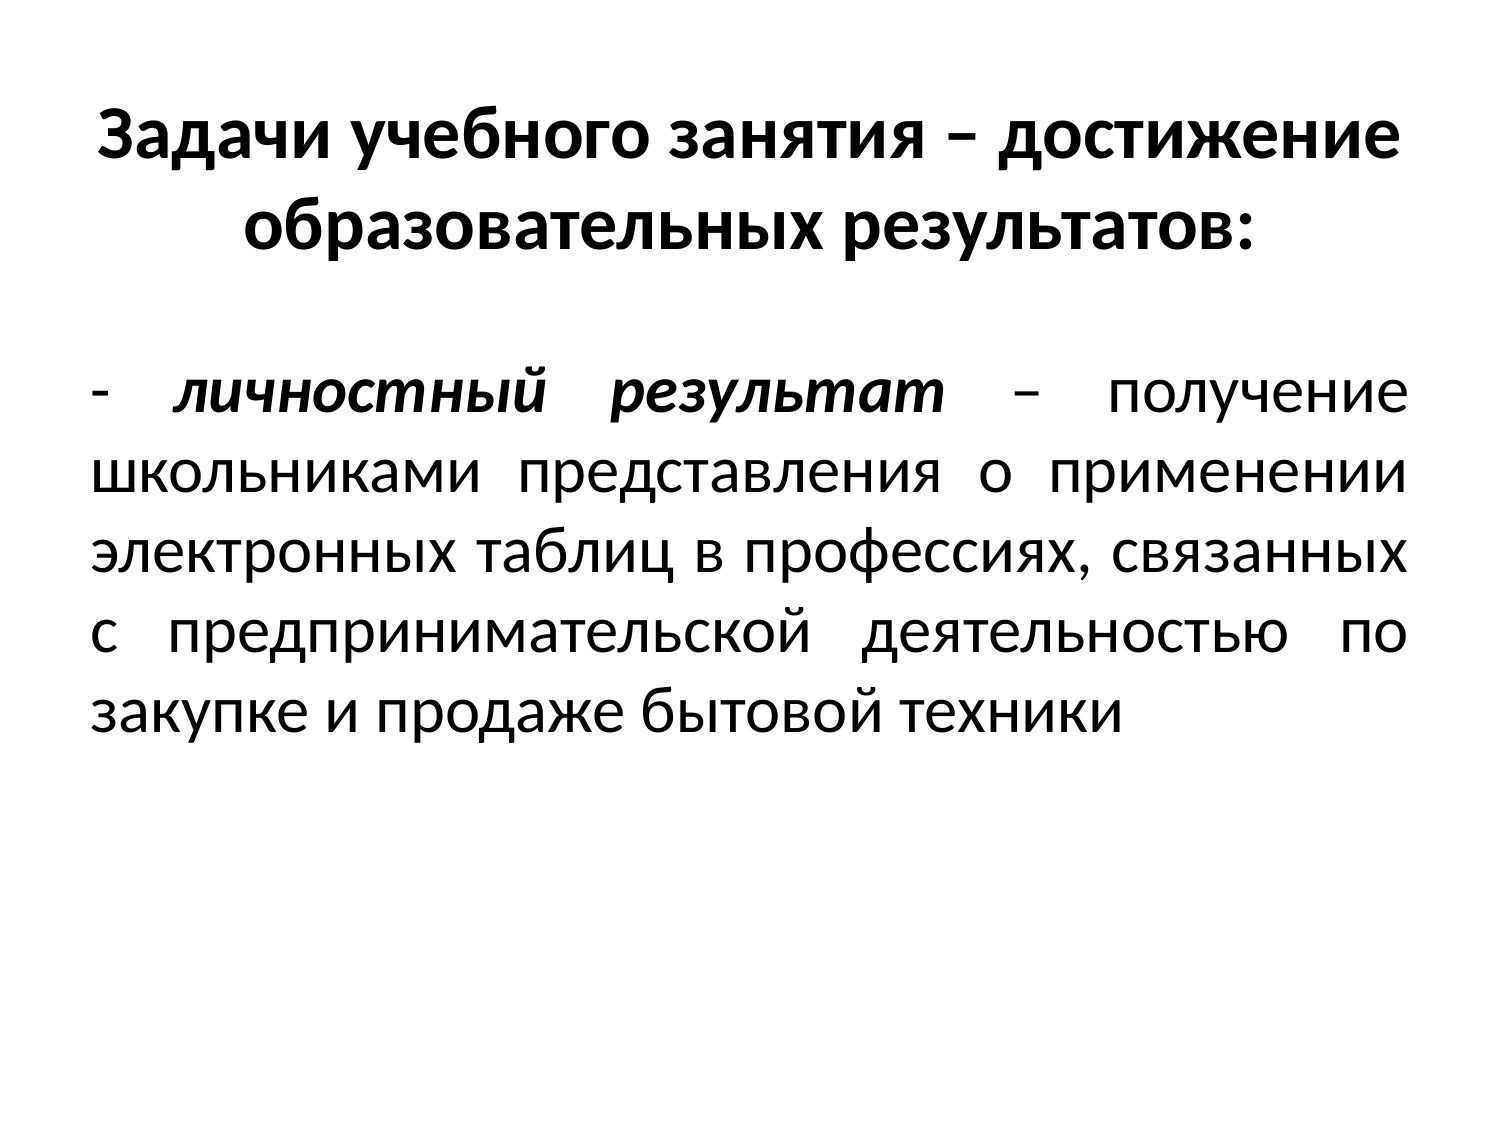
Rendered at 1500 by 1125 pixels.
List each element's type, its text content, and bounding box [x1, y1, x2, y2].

title Задачи учебного занятия – достижение образовательных результатов: [75, 45, 1425, 303]
list - личностный результат – получение школьниками представления о применении электронных таблиц в профессиях, связанных с предпринимательской деятельностью по закупке и продаже бытовой техники [75, 338, 1425, 1005]
